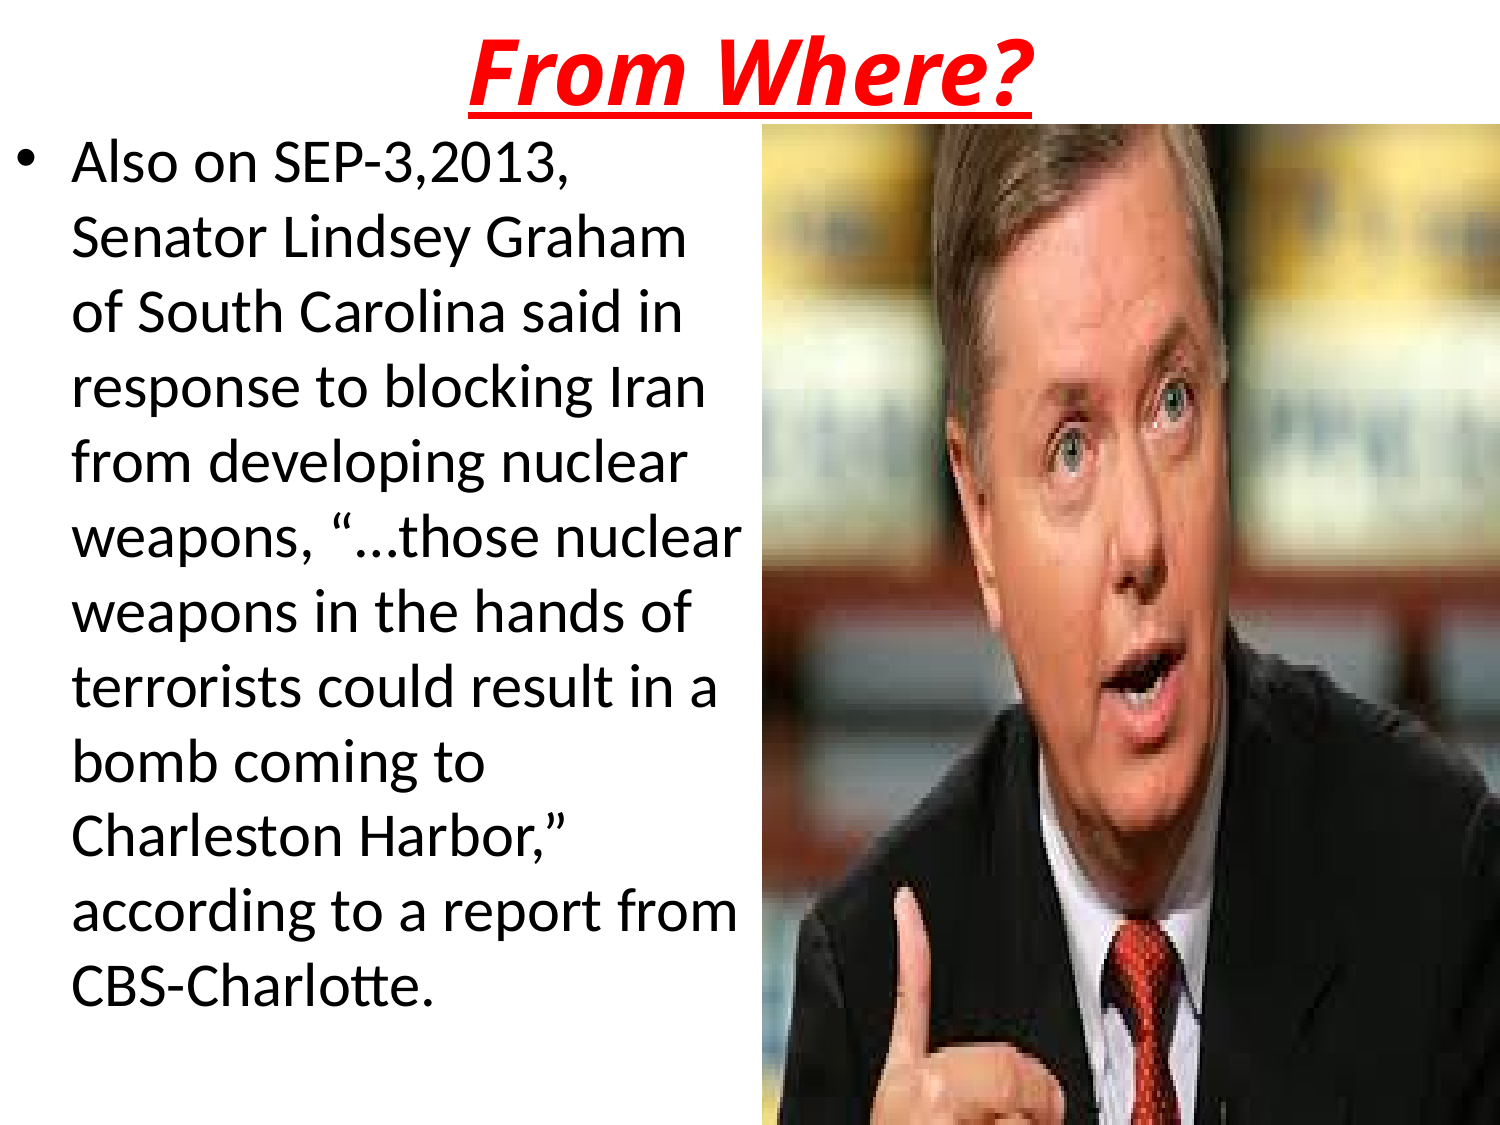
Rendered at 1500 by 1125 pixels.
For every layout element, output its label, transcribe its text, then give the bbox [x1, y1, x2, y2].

title From Where? [75, 0, 1425, 123]
list Also on SEP-3,2013, Senator Lindsey Graham of South Carolina said in response to blocking Iran from developing nuclear weapons, “…those nuclear weapons in the hands of terrorists could result in a bomb coming to Charleston Harbor,” according to a report from CBS-Charlotte. [0, 112, 763, 1125]
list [762, 124, 1500, 1125]
